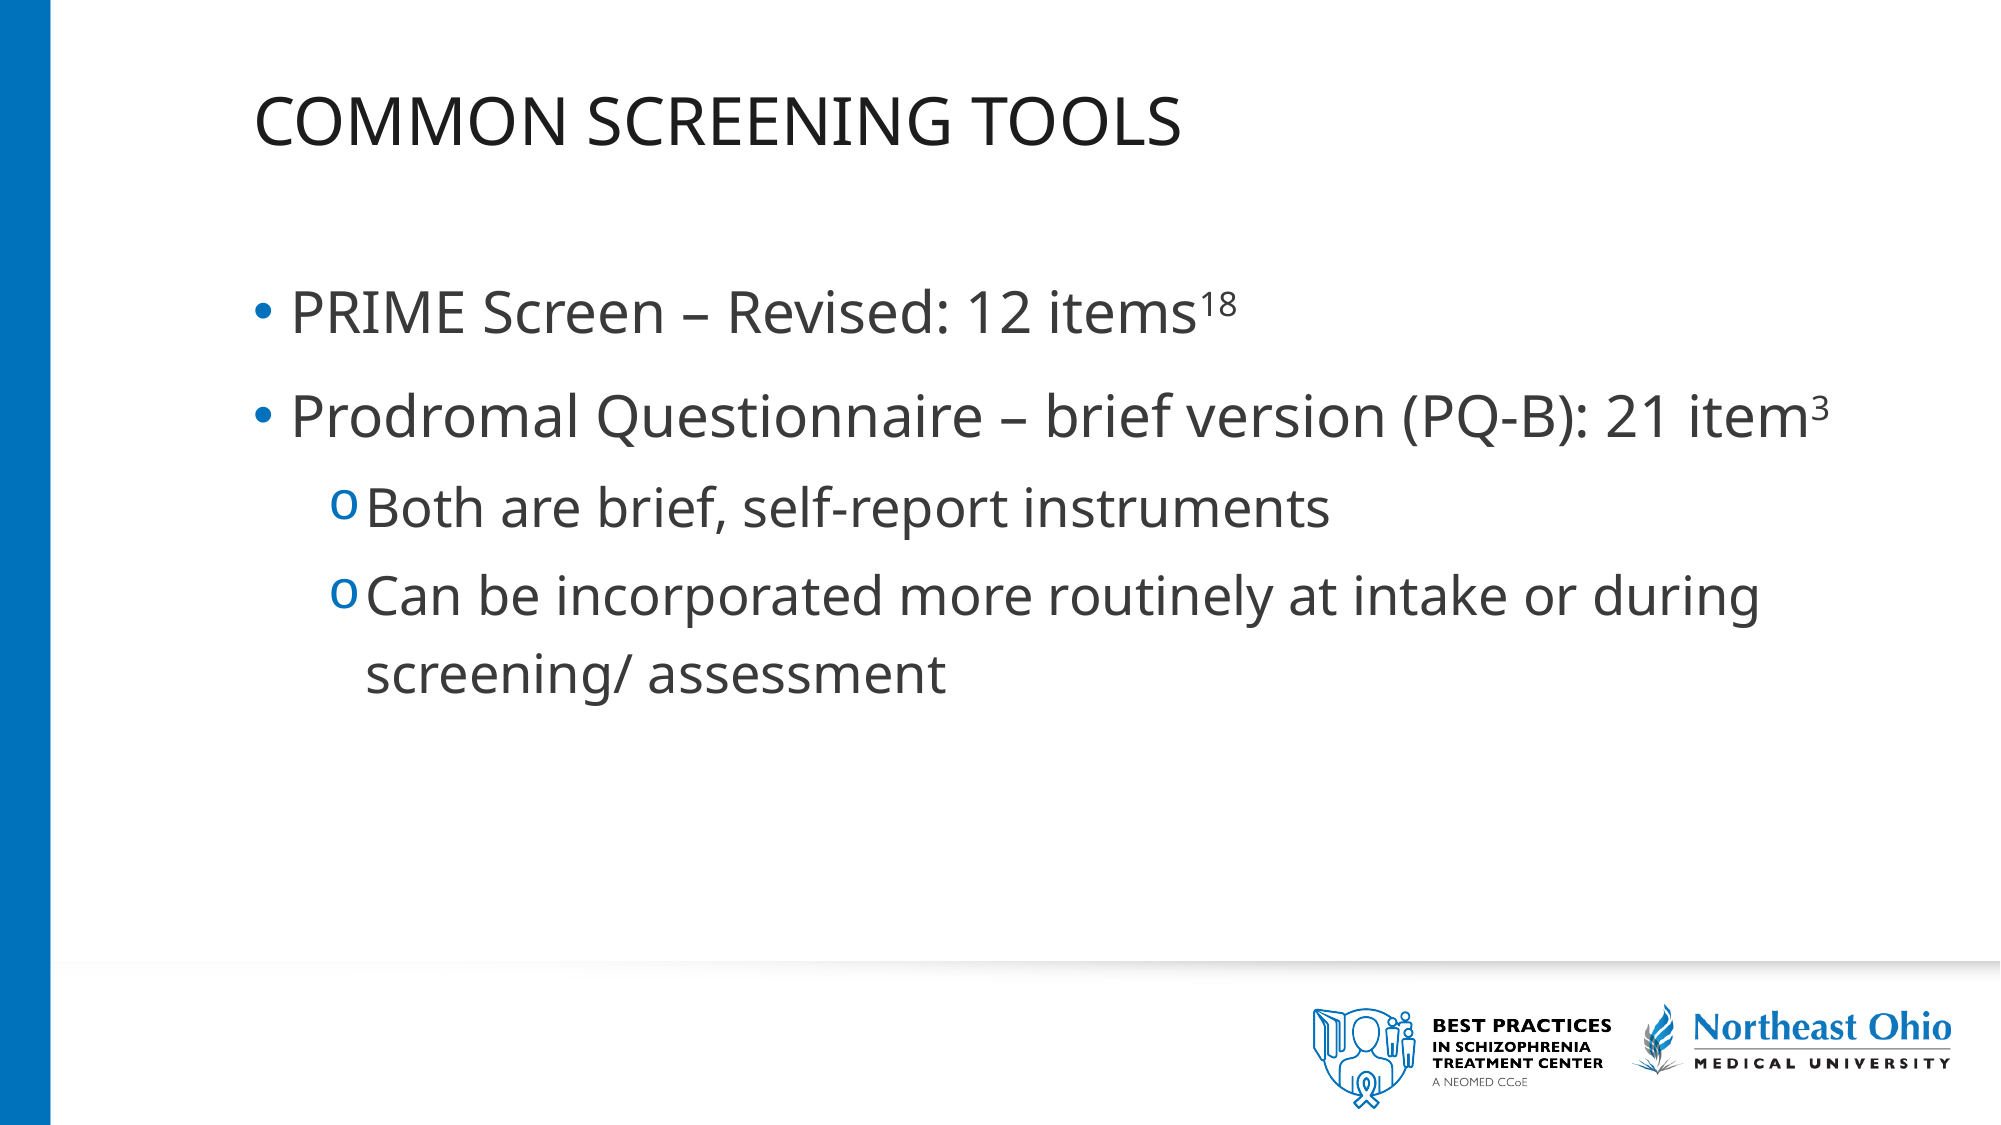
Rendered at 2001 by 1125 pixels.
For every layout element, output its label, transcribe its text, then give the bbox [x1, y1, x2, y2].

title Common screening tools [238, 80, 1814, 253]
picture [0, 0, 2001, 1125]
list PRIME Screen – Revised: 12 items18 Prodromal Questionnaire – brief version (PQ-B): 21 item3 Both are brief, self-report instruments Can be incorporated more routinely at intake or during screening/ assessment [238, 253, 1962, 856]
